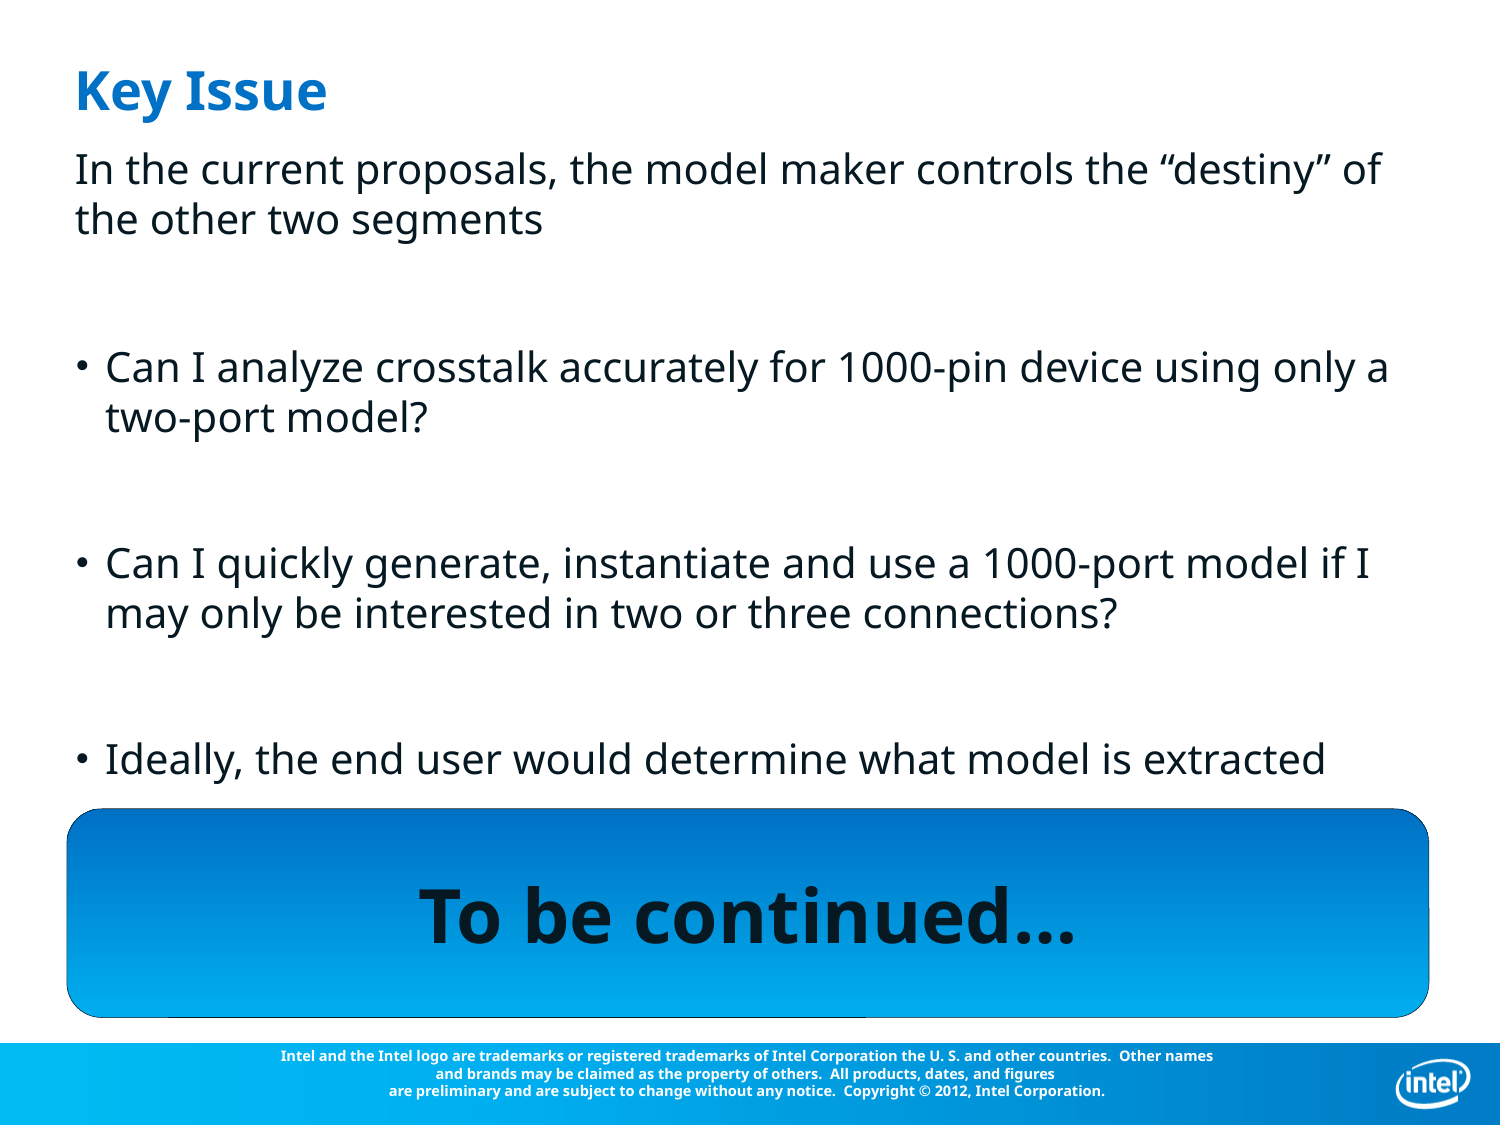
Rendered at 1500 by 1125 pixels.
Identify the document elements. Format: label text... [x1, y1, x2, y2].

title Key Issue [74, 66, 1425, 142]
list In the current proposals, the model maker controls the “destiny” of the other two segments Can I analyze crosstalk accurately for 1000-pin device using only a two-port model? Can I quickly generate, instantiate and use a 1000-port model if I may only be interested in two or three connections? Ideally, the end user would determine what model is extracted [74, 142, 1425, 825]
picture [1289, 1043, 1296, 1125]
text_box To be continued… [66, 808, 1430, 1018]
picture [1307, 1043, 1314, 1125]
picture [1324, 1043, 1500, 1125]
picture [1245, 1043, 1252, 1125]
